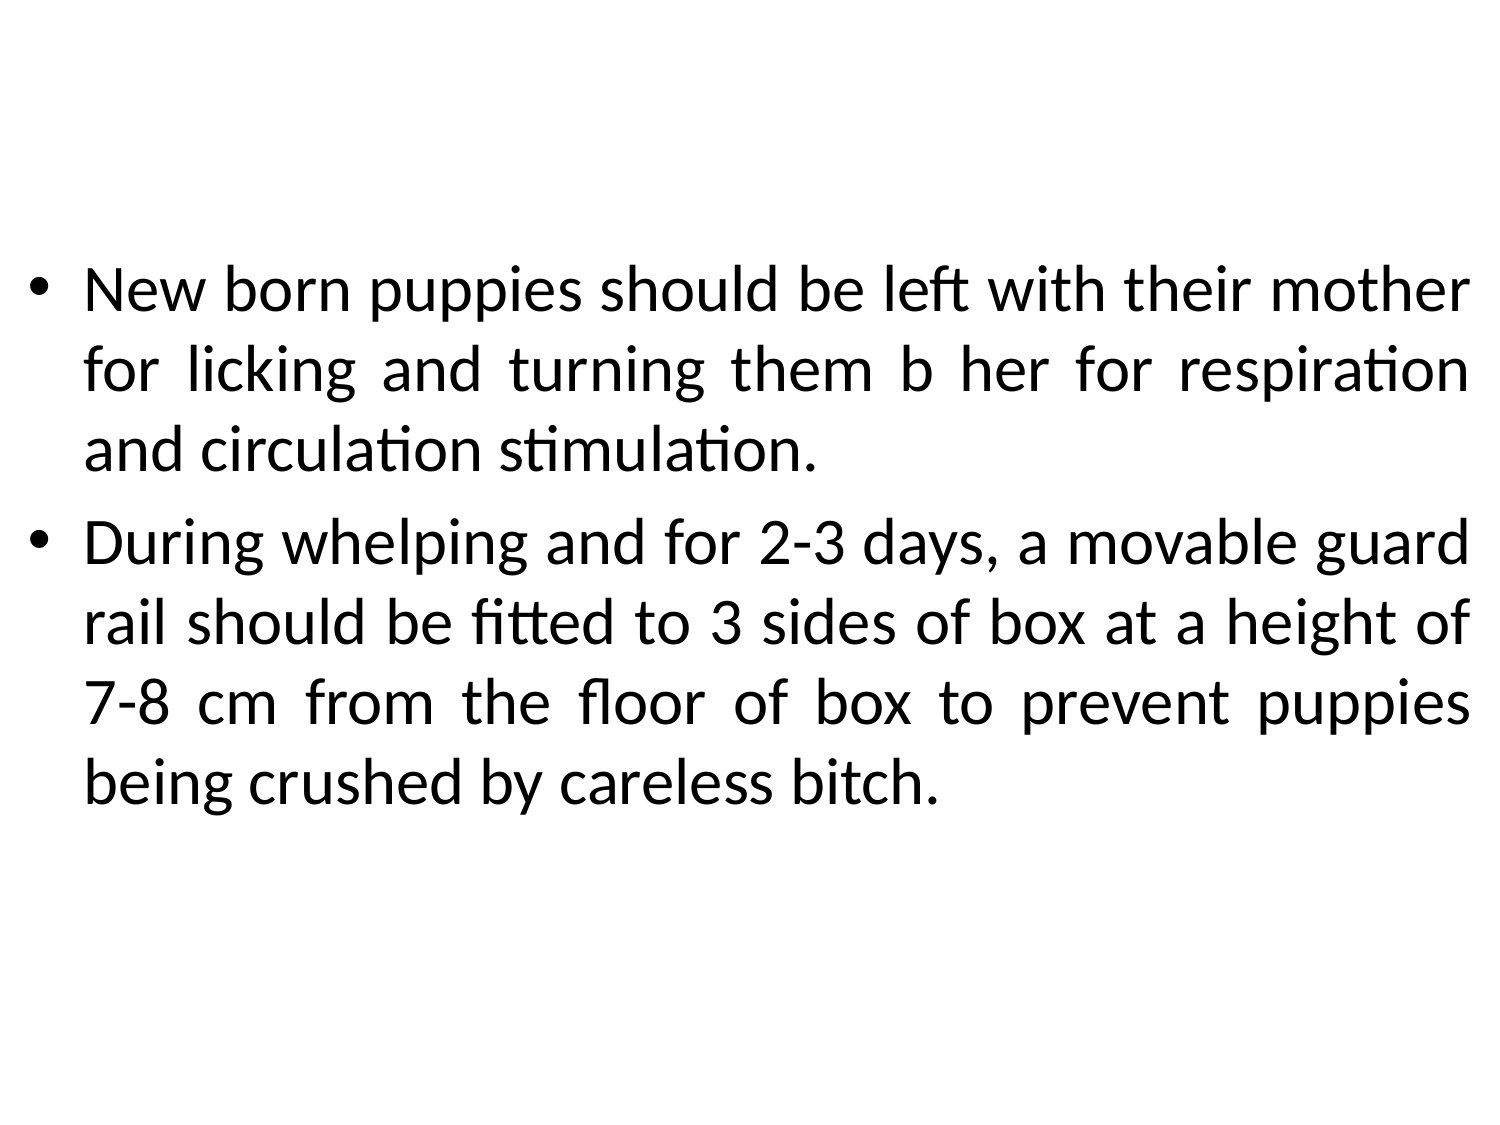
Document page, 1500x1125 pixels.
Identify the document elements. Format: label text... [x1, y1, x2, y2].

list New born puppies should be left with their mother for licking and turning them b her for respiration and circulation stimulation. During whelping and for 2-3 days, a movable guard rail should be fitted to 3 sides of box at a height of 7-8 cm from the floor of box to prevent puppies being crushed by careless bitch. [12, 237, 1488, 963]
